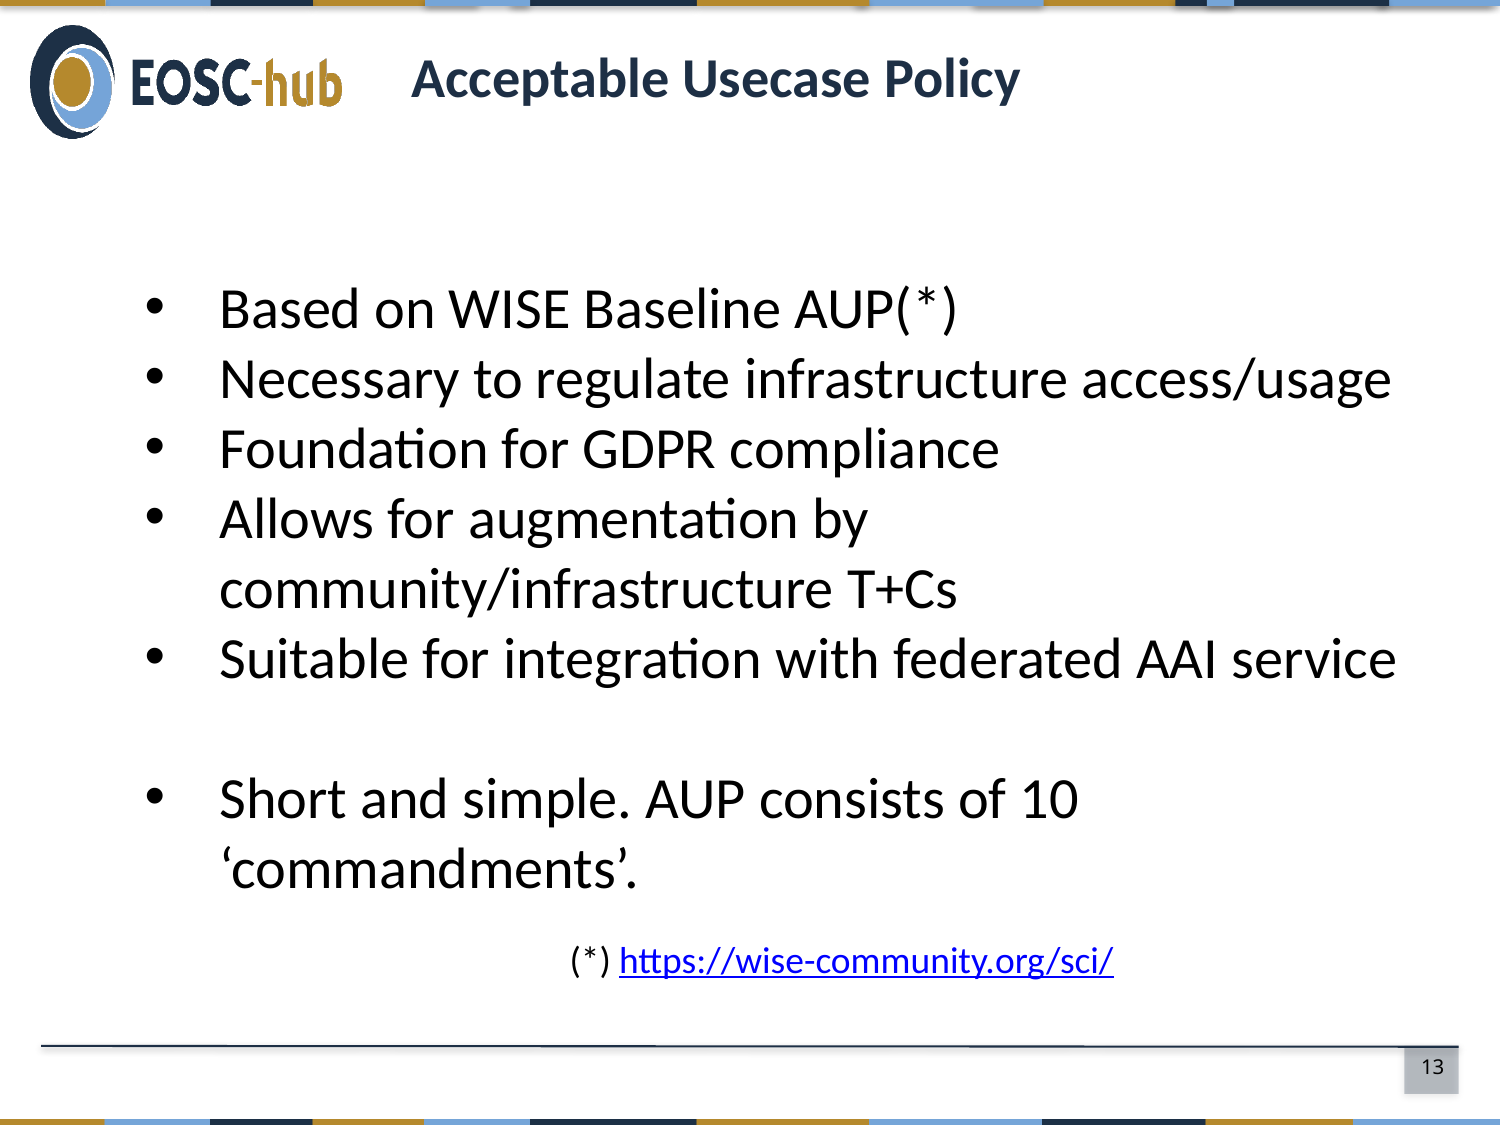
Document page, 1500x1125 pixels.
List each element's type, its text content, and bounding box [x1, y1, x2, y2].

text_box (*) https://wise-community.org/sci/ [554, 928, 1138, 989]
slide_number 13 [1074, 1046, 1459, 1094]
picture [0, 1119, 1500, 1125]
picture [13, 19, 359, 144]
text_box Based on WISE Baseline AUP(*) Necessary to regulate infrastructure access/usage Foundation for GDPR compliance Allows for augmentation by community/infrastructure T+Cs Suitable for integration with federated AAI service Short and simple. AUP consists of 10 ‘commandments’. [129, 262, 1435, 908]
title Acceptable Usecase Policy [396, 30, 1460, 120]
